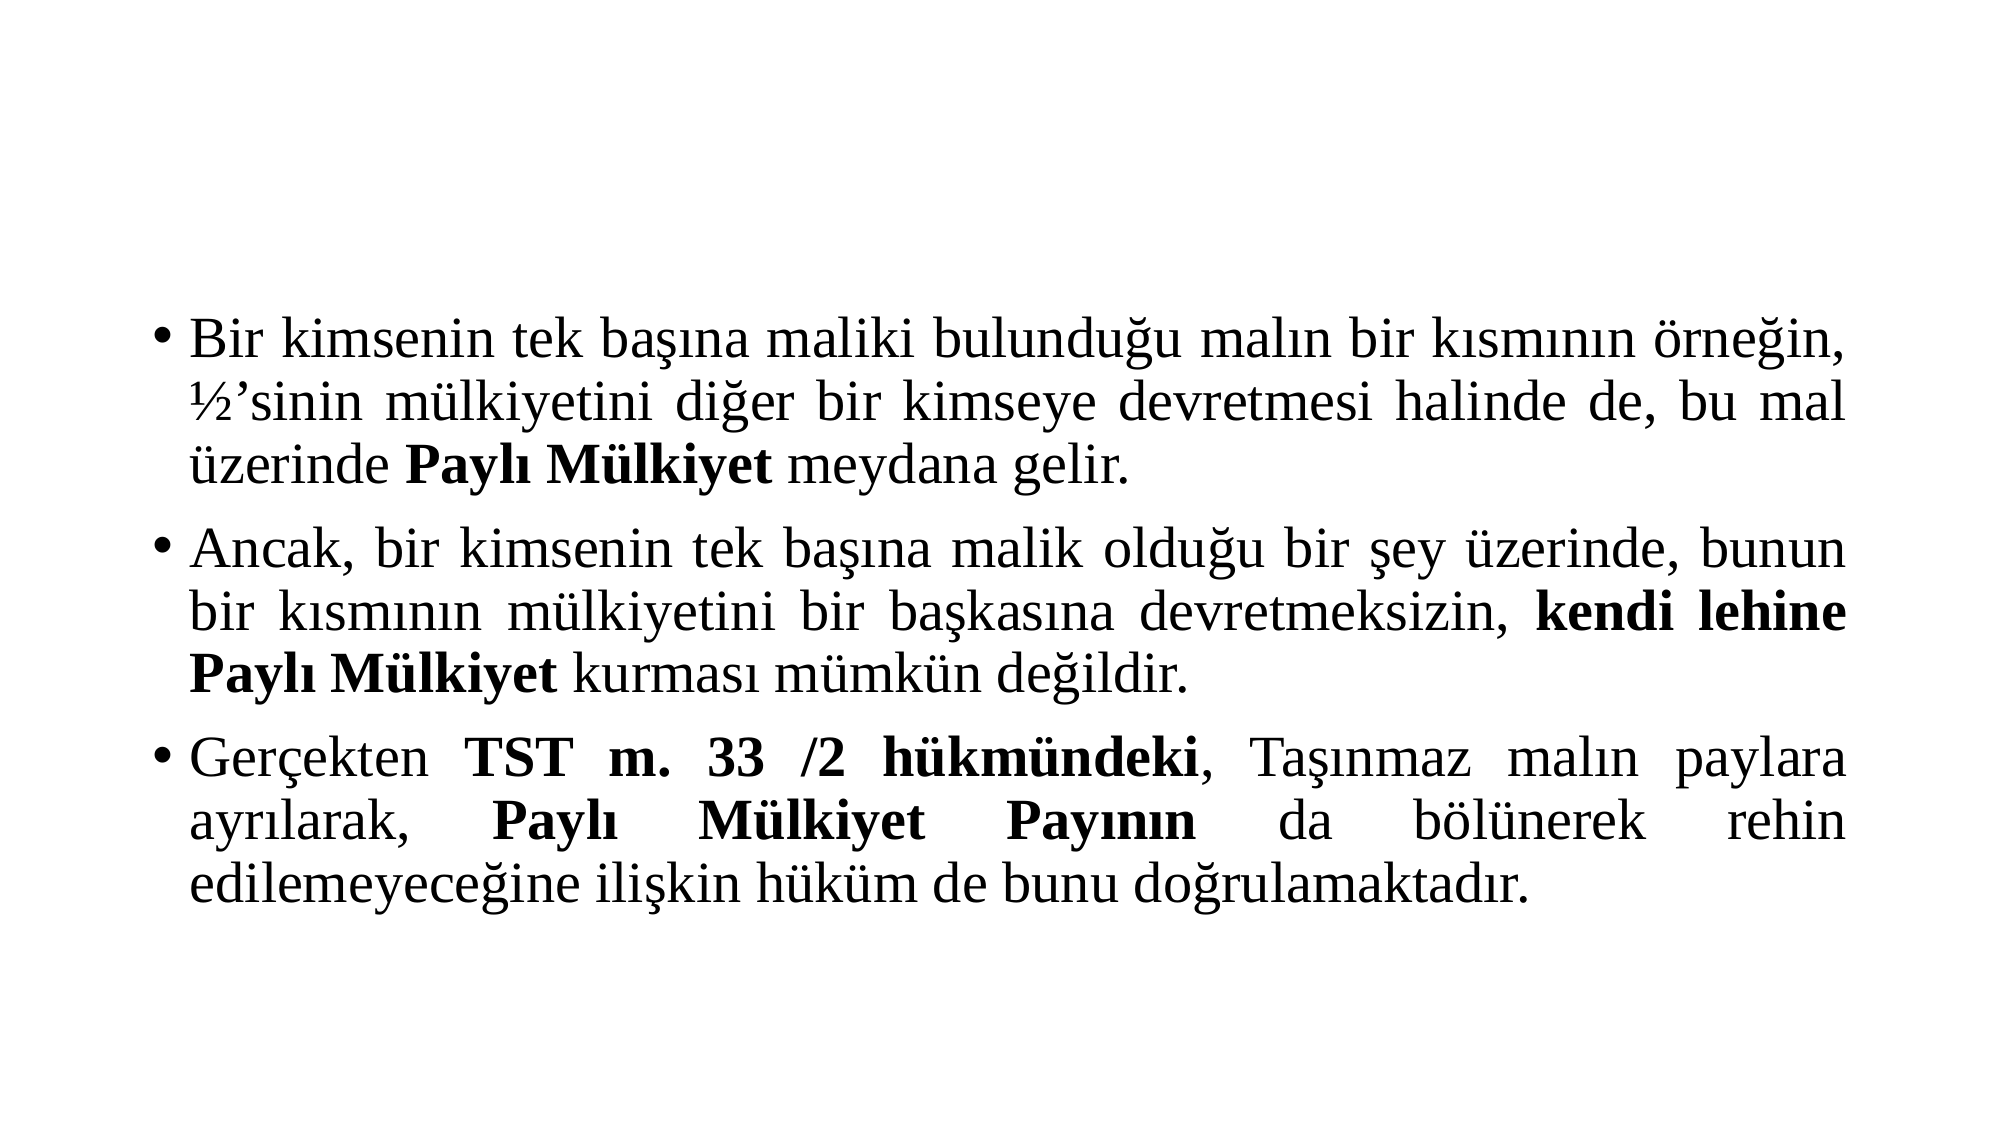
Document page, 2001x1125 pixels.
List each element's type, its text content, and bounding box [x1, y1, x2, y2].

list Bir kimsenin tek başına maliki bulunduğu malın bir kısmının örneğin, ½’sinin mülkiyetini diğer bir kimseye devretmesi halinde de, bu mal üzerinde Paylı Mülkiyet meydana gelir. Ancak, bir kimsenin tek başına malik olduğu bir şey üzerinde, bunun bir kısmının mülkiyetini bir başkasına devretmeksizin, kendi lehine Paylı Mülkiyet kurması mümkün değildir. Gerçekten TST m. 33 /2 hükmündeki, Taşınmaz malın paylara ayrılarak, Paylı Mülkiyet Payının da bölünerek rehin edilemeyeceğine ilişkin hüküm de bunu doğrulamaktadır. [137, 299, 1863, 1014]
